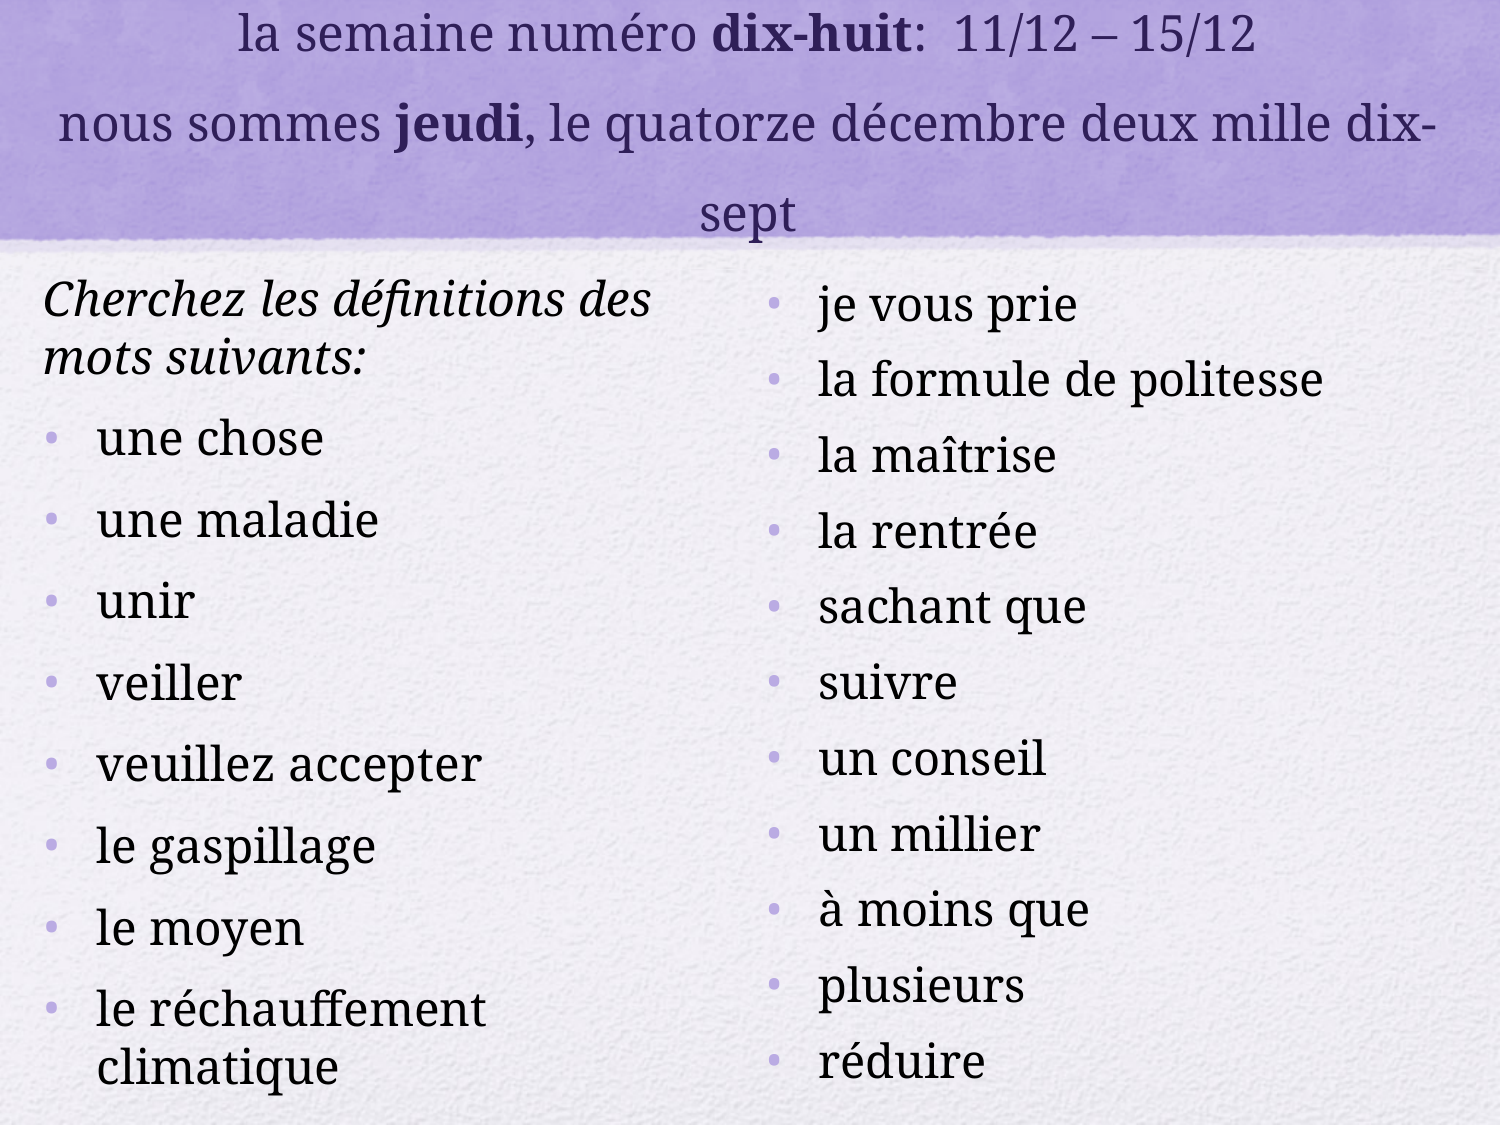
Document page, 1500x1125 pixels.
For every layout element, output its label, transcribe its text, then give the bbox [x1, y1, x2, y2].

list Cherchez les définitions des mots suivants: une chose une maladie unir veiller veuillez accepter le gaspillage le moyen le réchauffement climatique [27, 261, 715, 1102]
picture [0, 225, 1500, 1125]
title la semaine numéro dix-huit: 11/12 – 15/12 nous sommes jeudi, le quatorze décembre deux mille dix-sept [27, 6, 1469, 206]
list je vous prie la formule de politesse la maîtrise la rentrée sachant que suivre un conseil un millier à moins que plusieurs réduire [750, 261, 1469, 1102]
